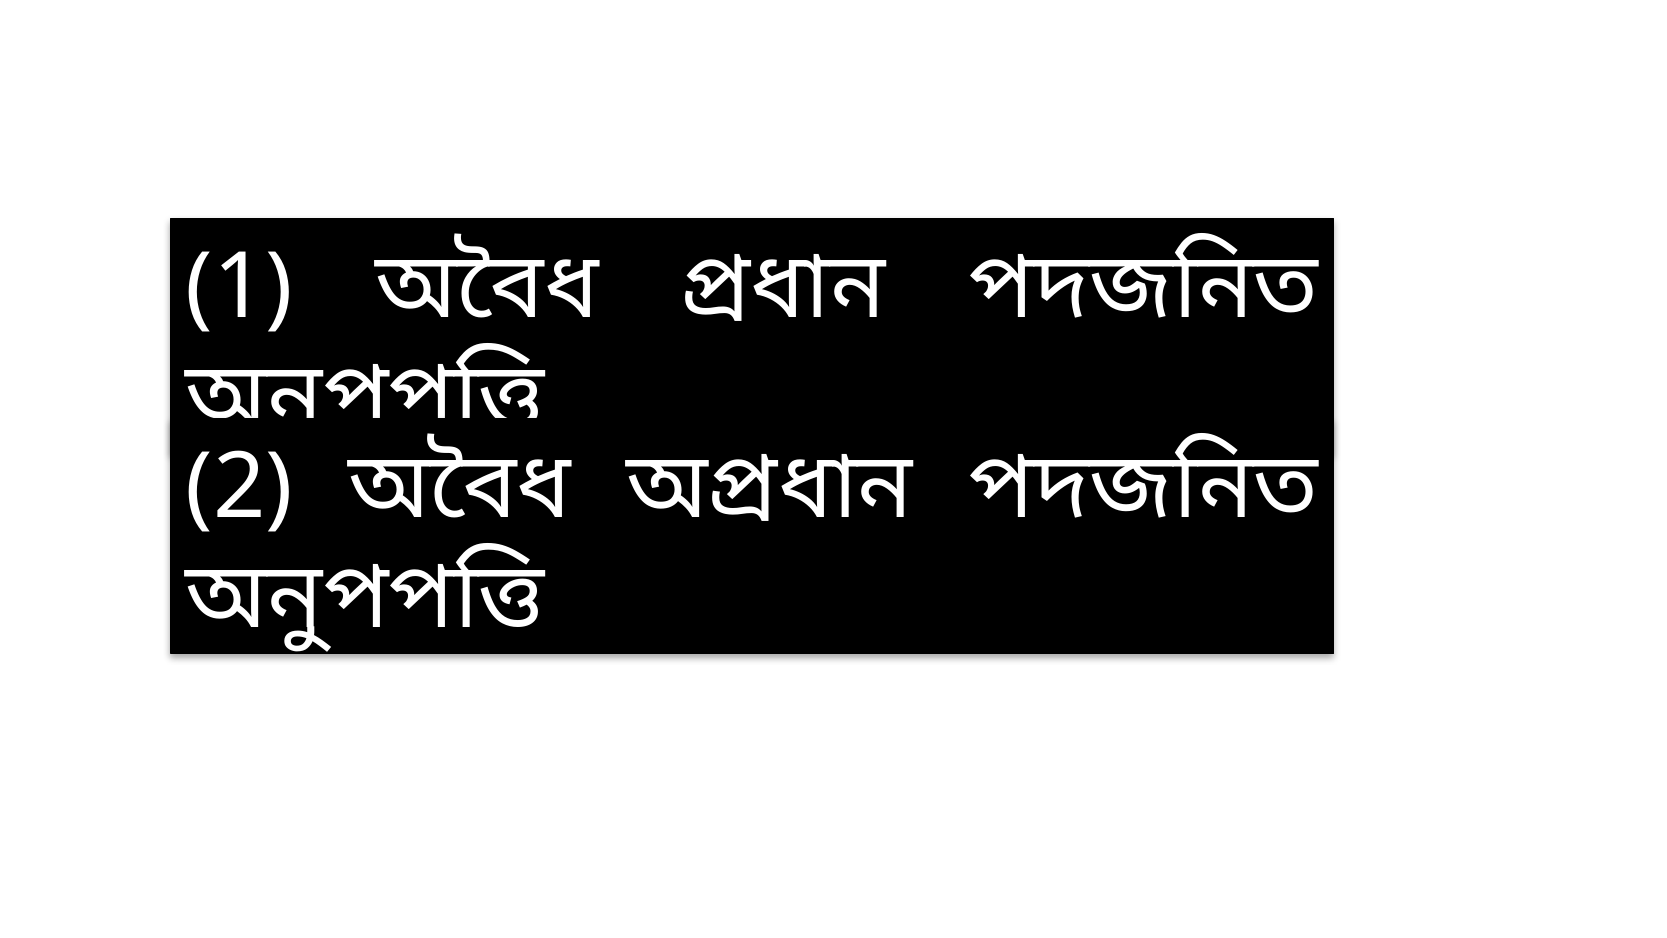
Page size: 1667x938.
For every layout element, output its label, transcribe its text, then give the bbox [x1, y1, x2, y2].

text_box (1) অবৈধ প্রধান পদজনিত অনুপপত্তি [170, 218, 1334, 418]
text_box (2) অবৈধ অপ্রধান পদজনিত অনুপপত্তি [170, 418, 1334, 654]
